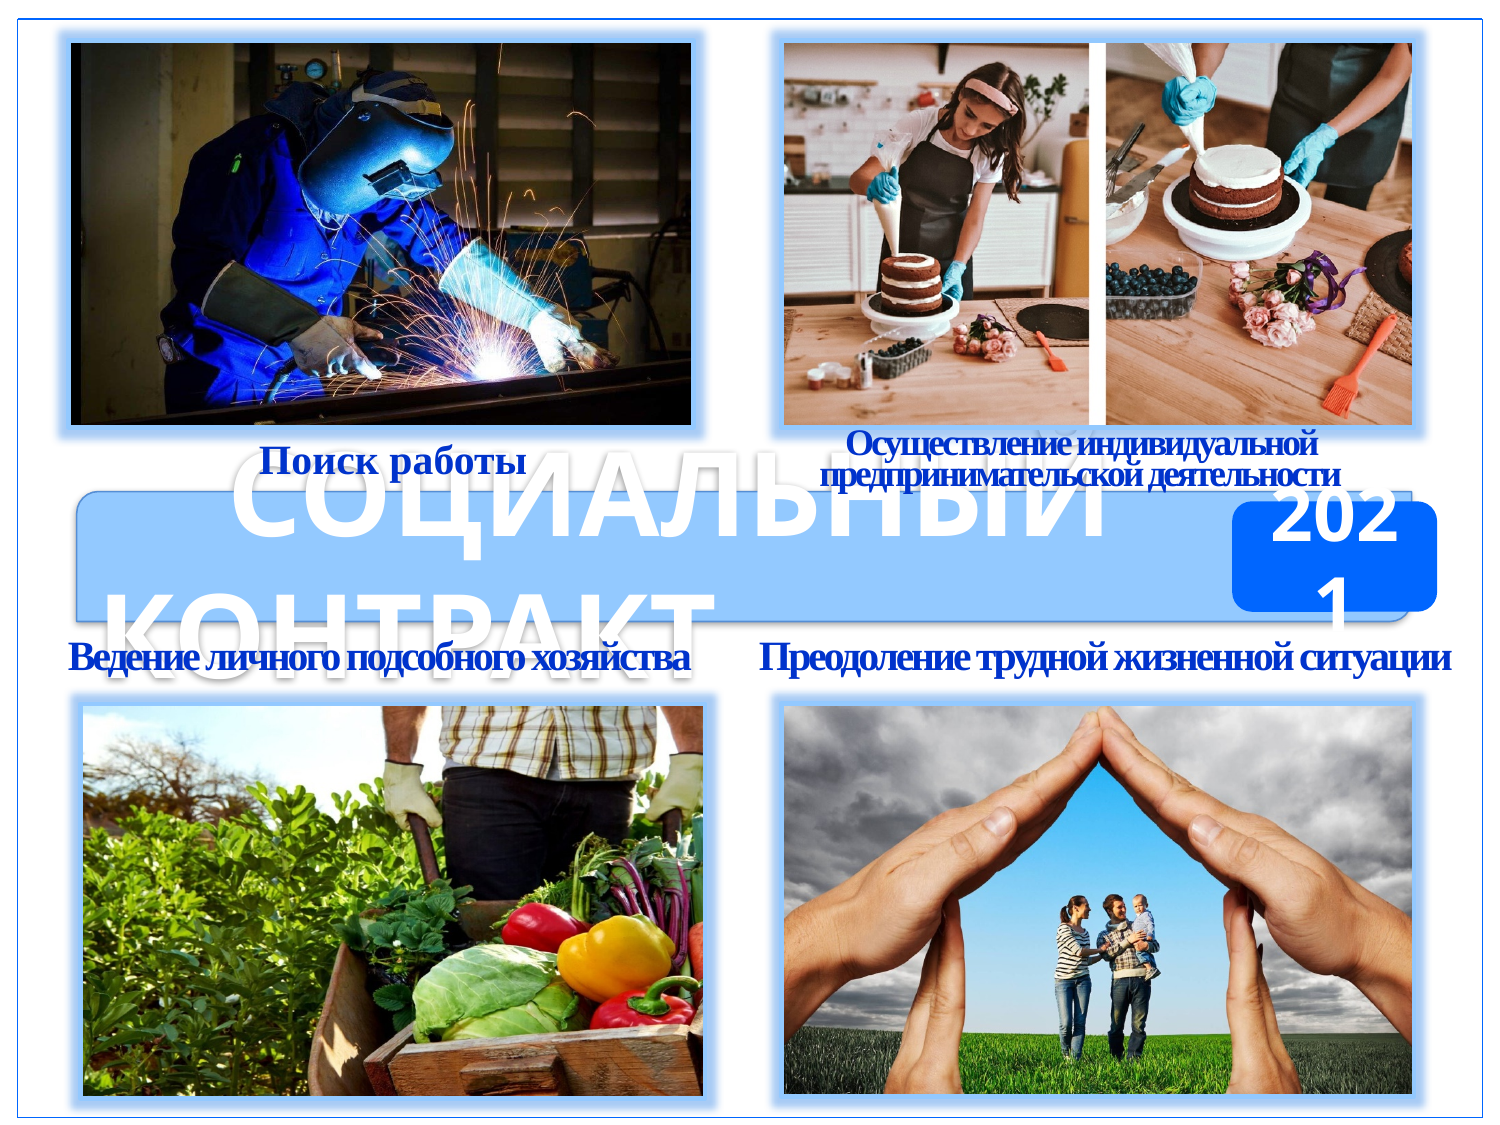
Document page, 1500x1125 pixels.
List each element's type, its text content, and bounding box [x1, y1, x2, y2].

picture [70, 42, 692, 426]
text_box Преодоление трудной жизненной ситуации [744, 621, 1471, 687]
picture [783, 42, 1412, 426]
text_box СОЦИАЛЬНЫЙ КОНТРАКТ [75, 490, 1409, 623]
text_box Поиск работы [244, 445, 543, 491]
picture [783, 705, 1412, 1095]
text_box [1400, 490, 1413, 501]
picture [82, 705, 703, 1097]
text_box 2021 [1232, 501, 1438, 612]
text_box Ведение личного подсобного хозяйства [53, 621, 715, 687]
text_box Осуществление индивидуальной предпринимательской деятельности [761, 424, 1400, 502]
